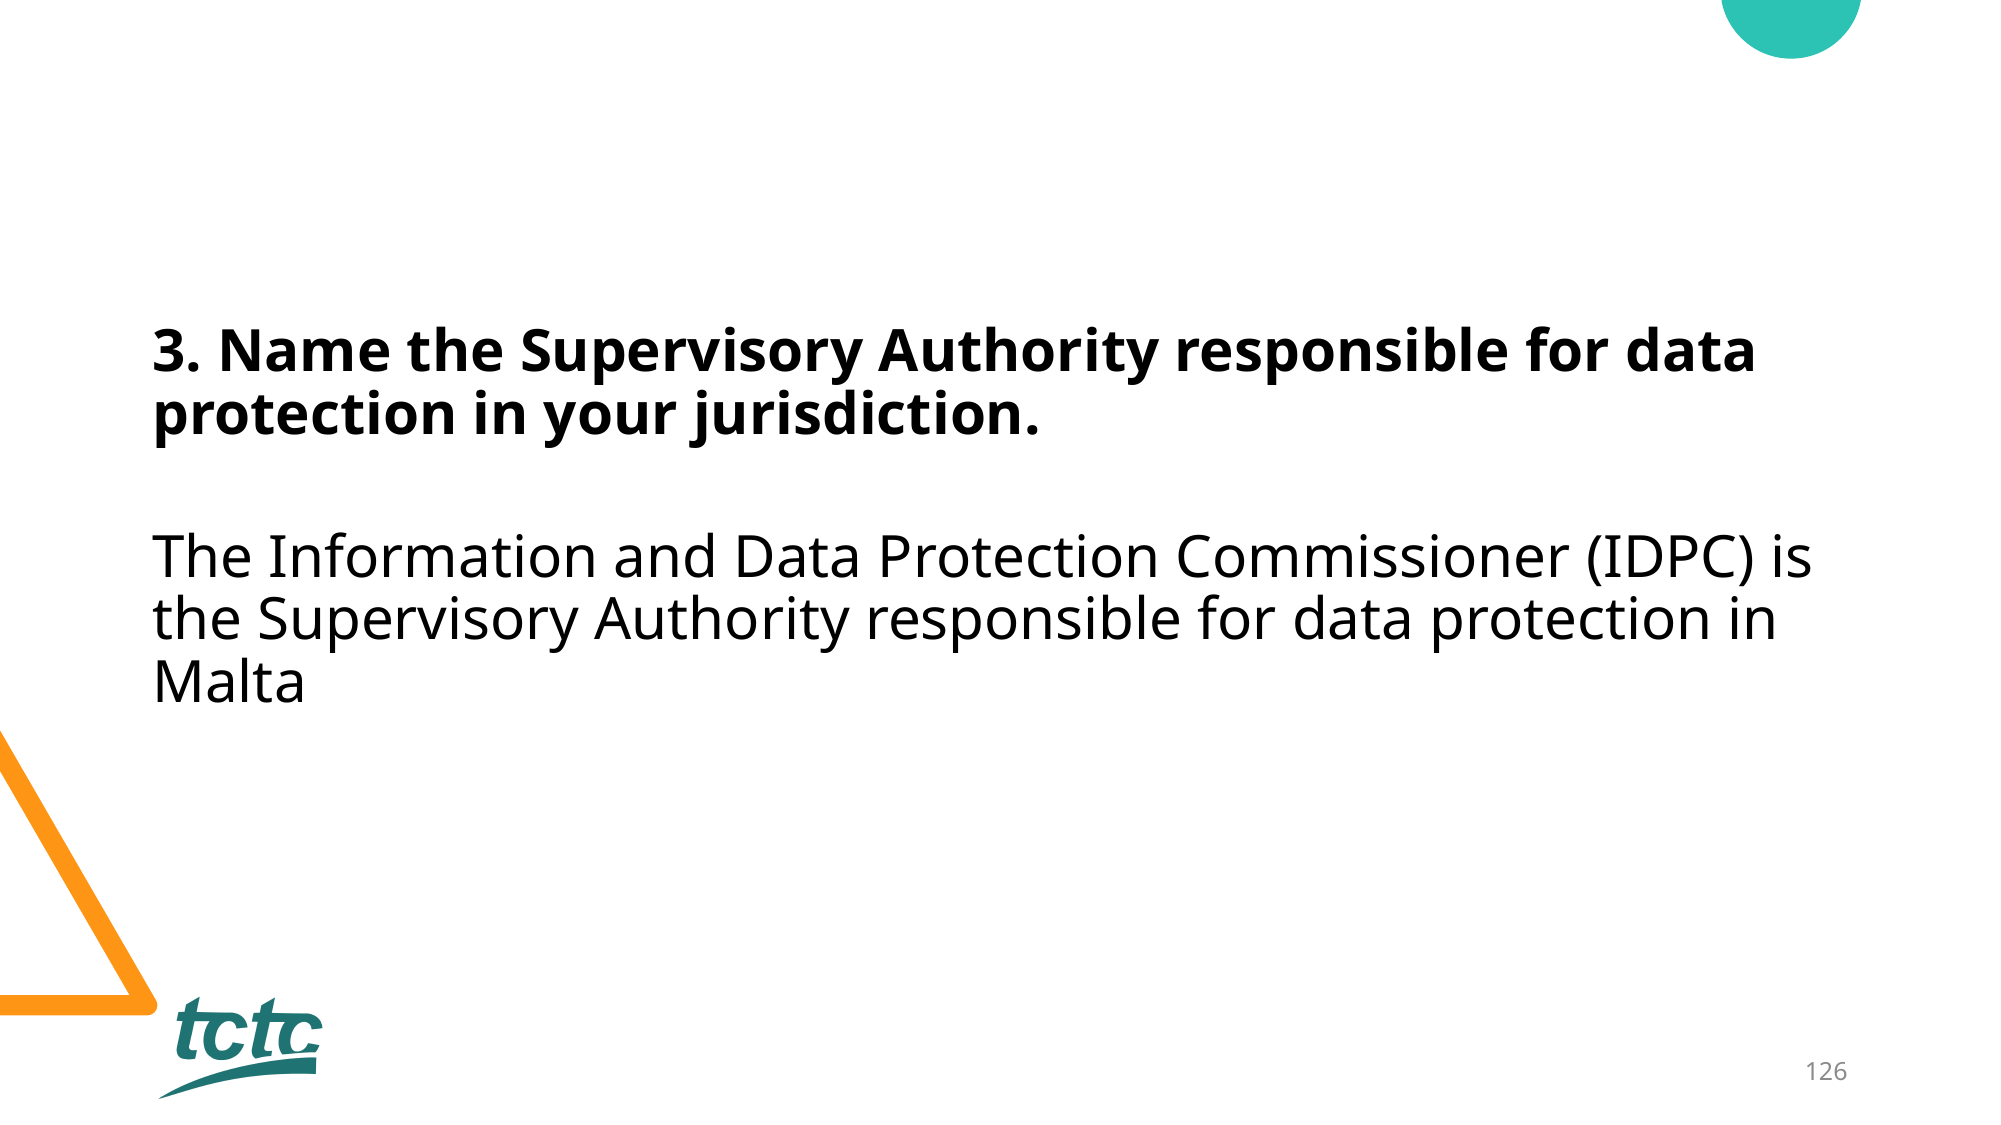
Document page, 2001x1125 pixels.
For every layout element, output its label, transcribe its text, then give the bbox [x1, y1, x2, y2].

slide_number 126 [1412, 1042, 1863, 1103]
picture [157, 996, 323, 1102]
list 3. Name the Supervisory Authority responsible for data protection in your jurisdiction. [137, 313, 1863, 519]
text_box The Information and Data Protection Commissioner (IDPC) is the Supervisory Authority responsible for data protection in Malta [137, 519, 1863, 767]
